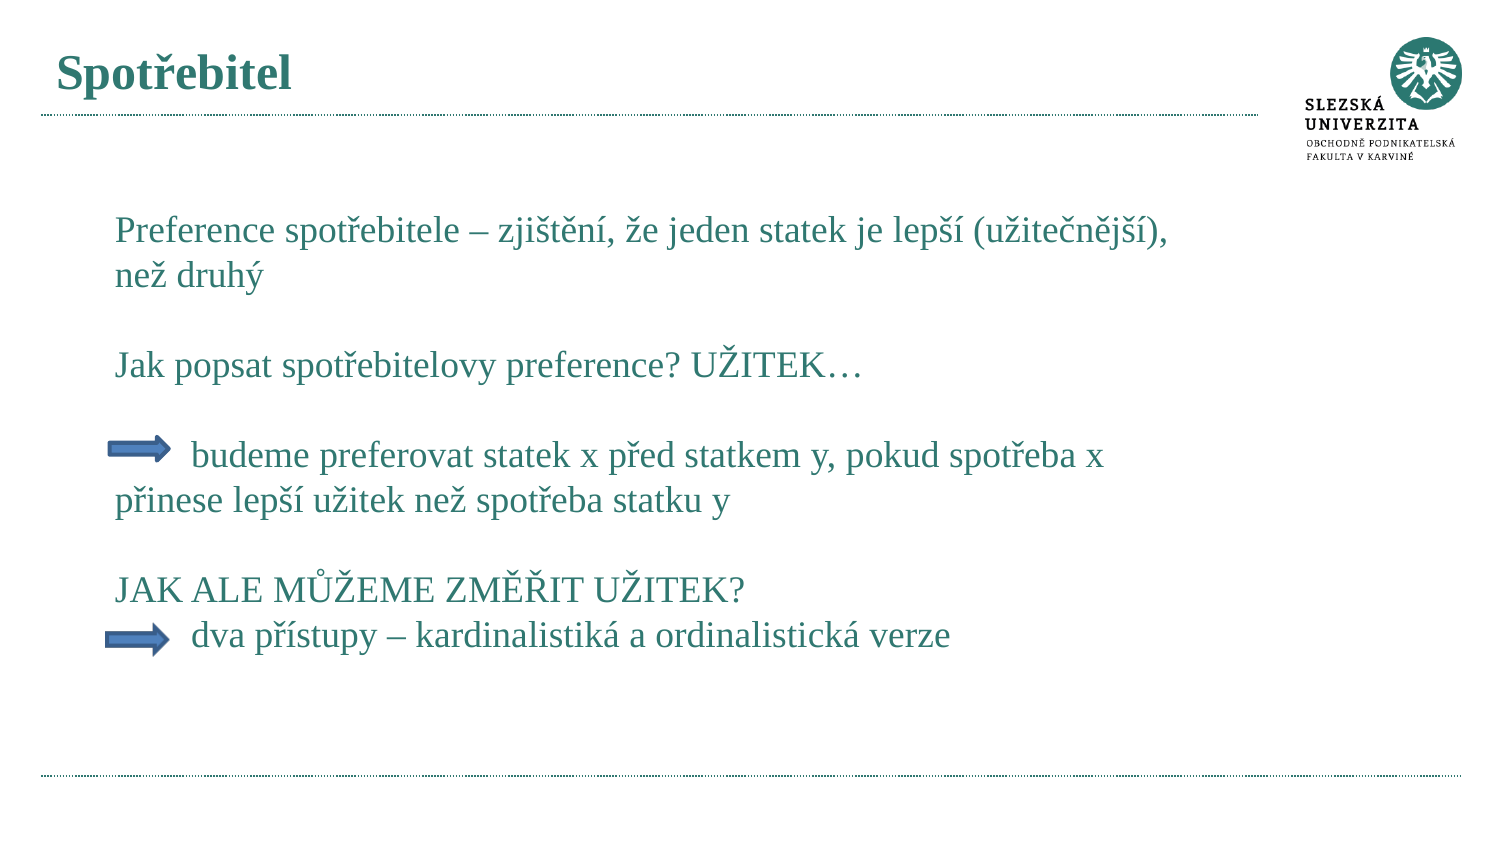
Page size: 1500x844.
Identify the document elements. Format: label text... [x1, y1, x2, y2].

picture [1305, 37, 1462, 160]
text_box Preference spotřebitele – zjištění, že jeden statek je lepší (užitečnější), než druhý Jak popsat spotřebitelovy preference? UŽITEK… budeme preferovat statek x před statkem y, pokud spotřeba x přinese lepší užitek než spotřeba statku y JAK ALE MŮŽEME ZMĚŘIT UŽITEK? dva přístupy – kardinalistiká a ordinalistická verze [100, 197, 1226, 663]
picture [104, 622, 170, 657]
title Spotřebitel [41, 32, 786, 116]
text_box [107, 434, 171, 463]
